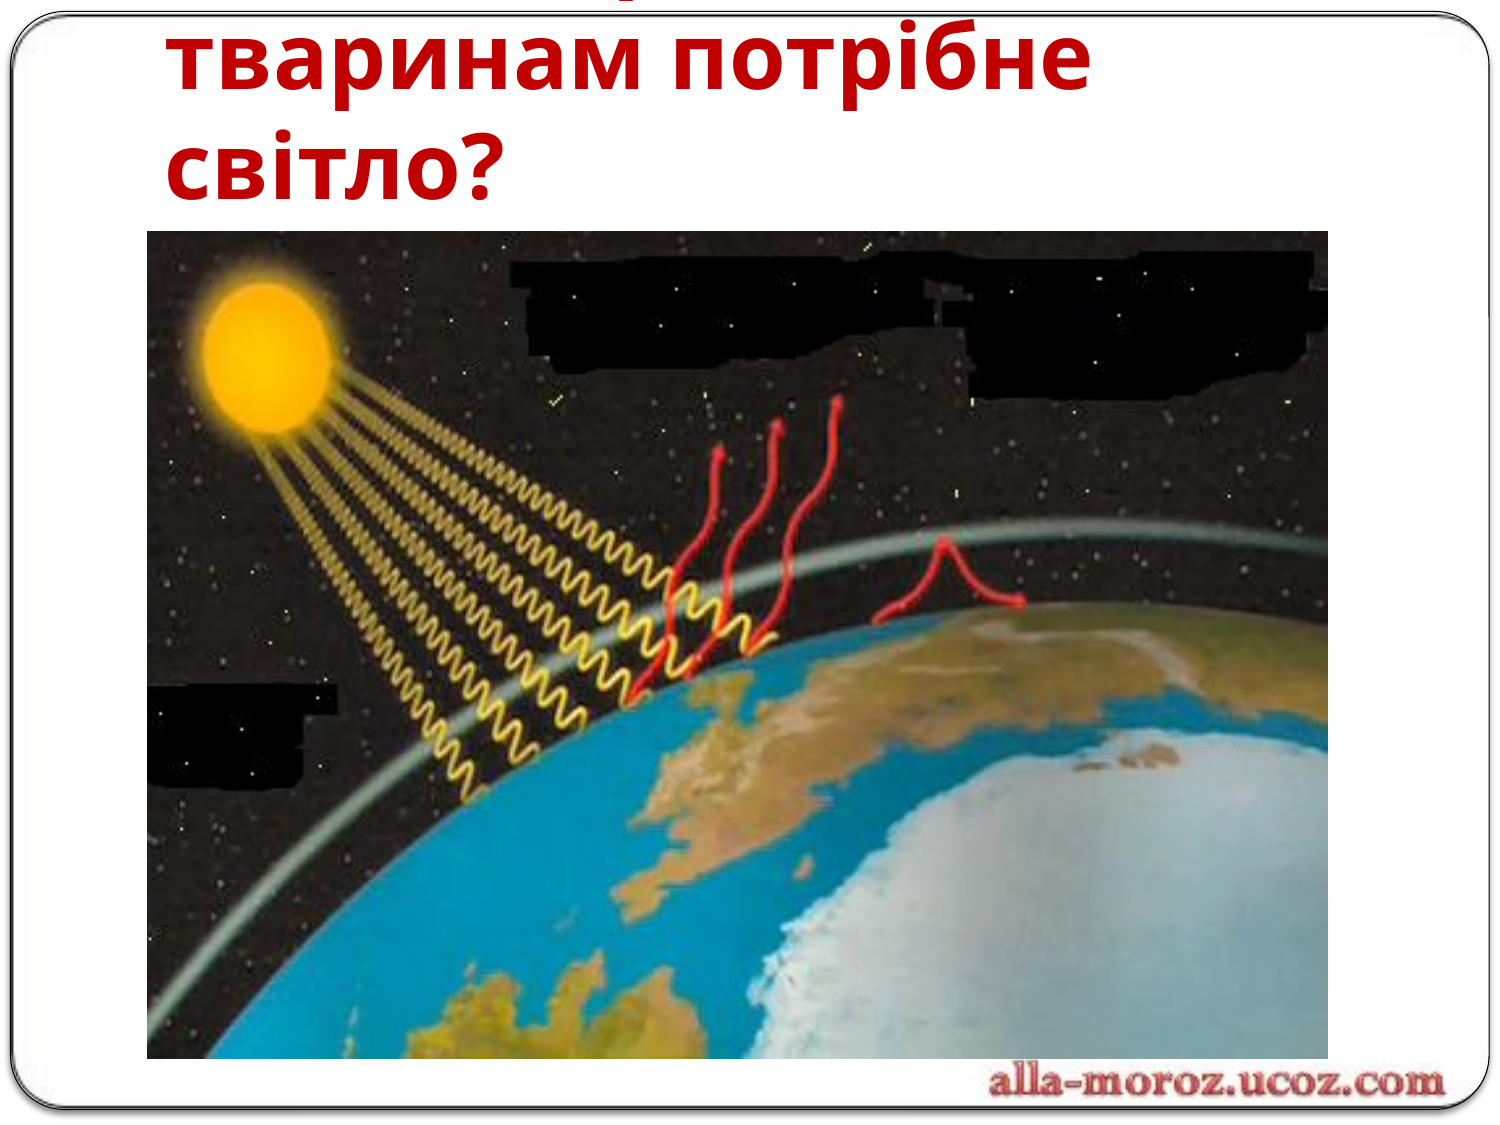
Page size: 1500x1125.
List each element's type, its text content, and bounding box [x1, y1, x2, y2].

picture [12, 12, 1488, 1108]
title Для чого рослинам і тваринам потрібне світло? [150, 45, 1425, 233]
